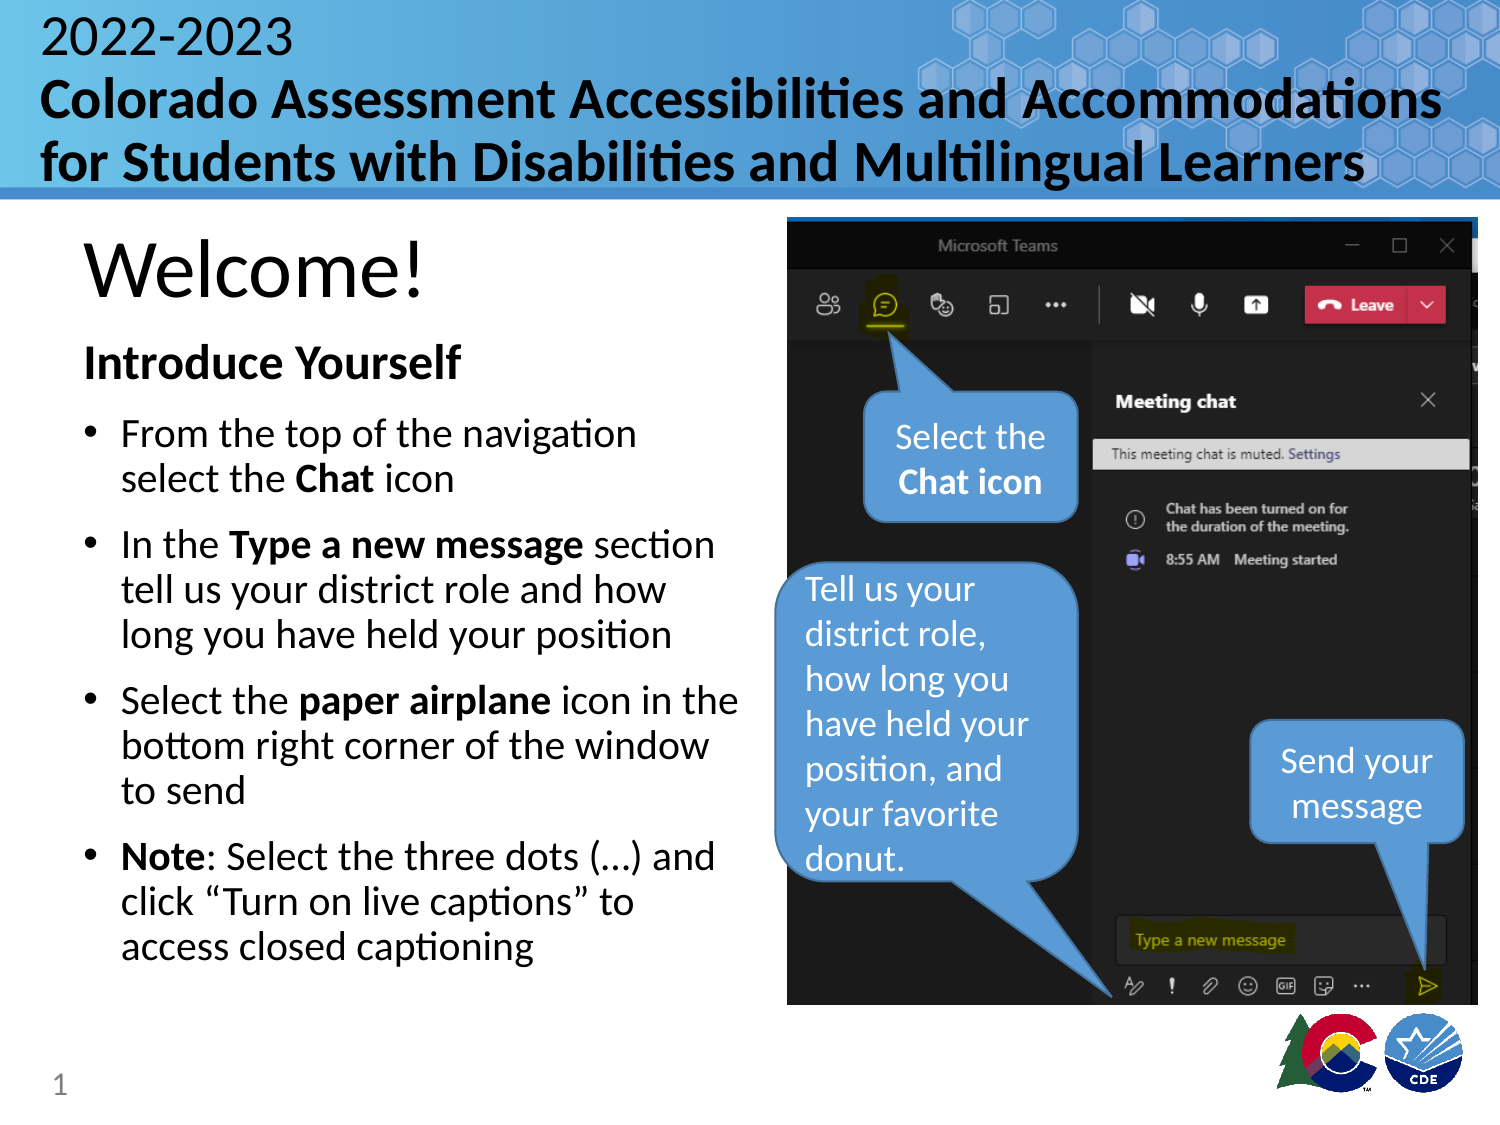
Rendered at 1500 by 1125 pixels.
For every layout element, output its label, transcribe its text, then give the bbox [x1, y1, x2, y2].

list Welcome! Introduce Yourself From the top of the navigation select the Chat icon In the Type a new message section tell us your district role and how long you have held your position Select the paper airplane icon in the bottom right corner of the window to send Note: Select the three dots (…) and click “Turn on live captions” to access closed captioning [68, 218, 759, 1033]
picture [0, 0, 1500, 200]
picture [1275, 1012, 1463, 1093]
slide_number 1 [36, 1054, 375, 1115]
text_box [775, 217, 1478, 1005]
title 2022-2023 Colorado Assessment Accessibilities and Accommodations for Students with Disabilities and Multilingual Learners [40, 22, 1478, 178]
